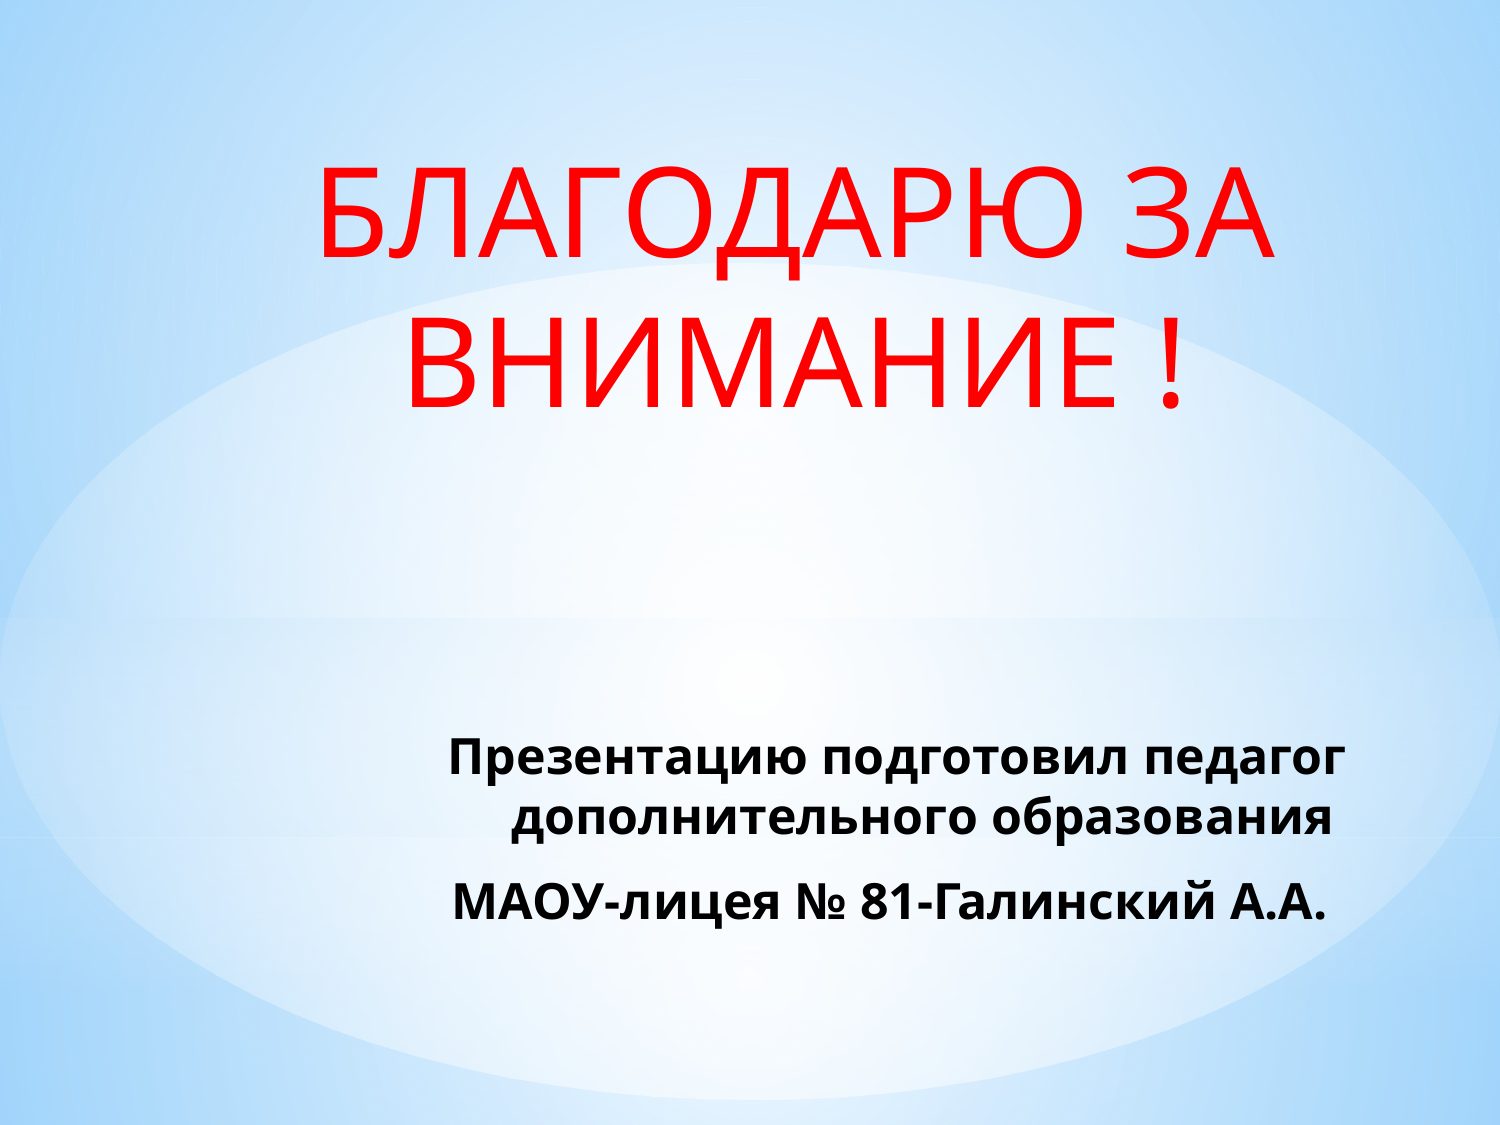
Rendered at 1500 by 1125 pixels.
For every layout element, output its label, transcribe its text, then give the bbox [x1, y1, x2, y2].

list БЛАГОДАРЮ ЗА ВНИМАНИЕ ! [265, 125, 1316, 696]
title Презентацию подготовил педагог дополнительного образования МАОУ-лицея № 81-Галинский А.А. [294, 717, 1363, 905]
